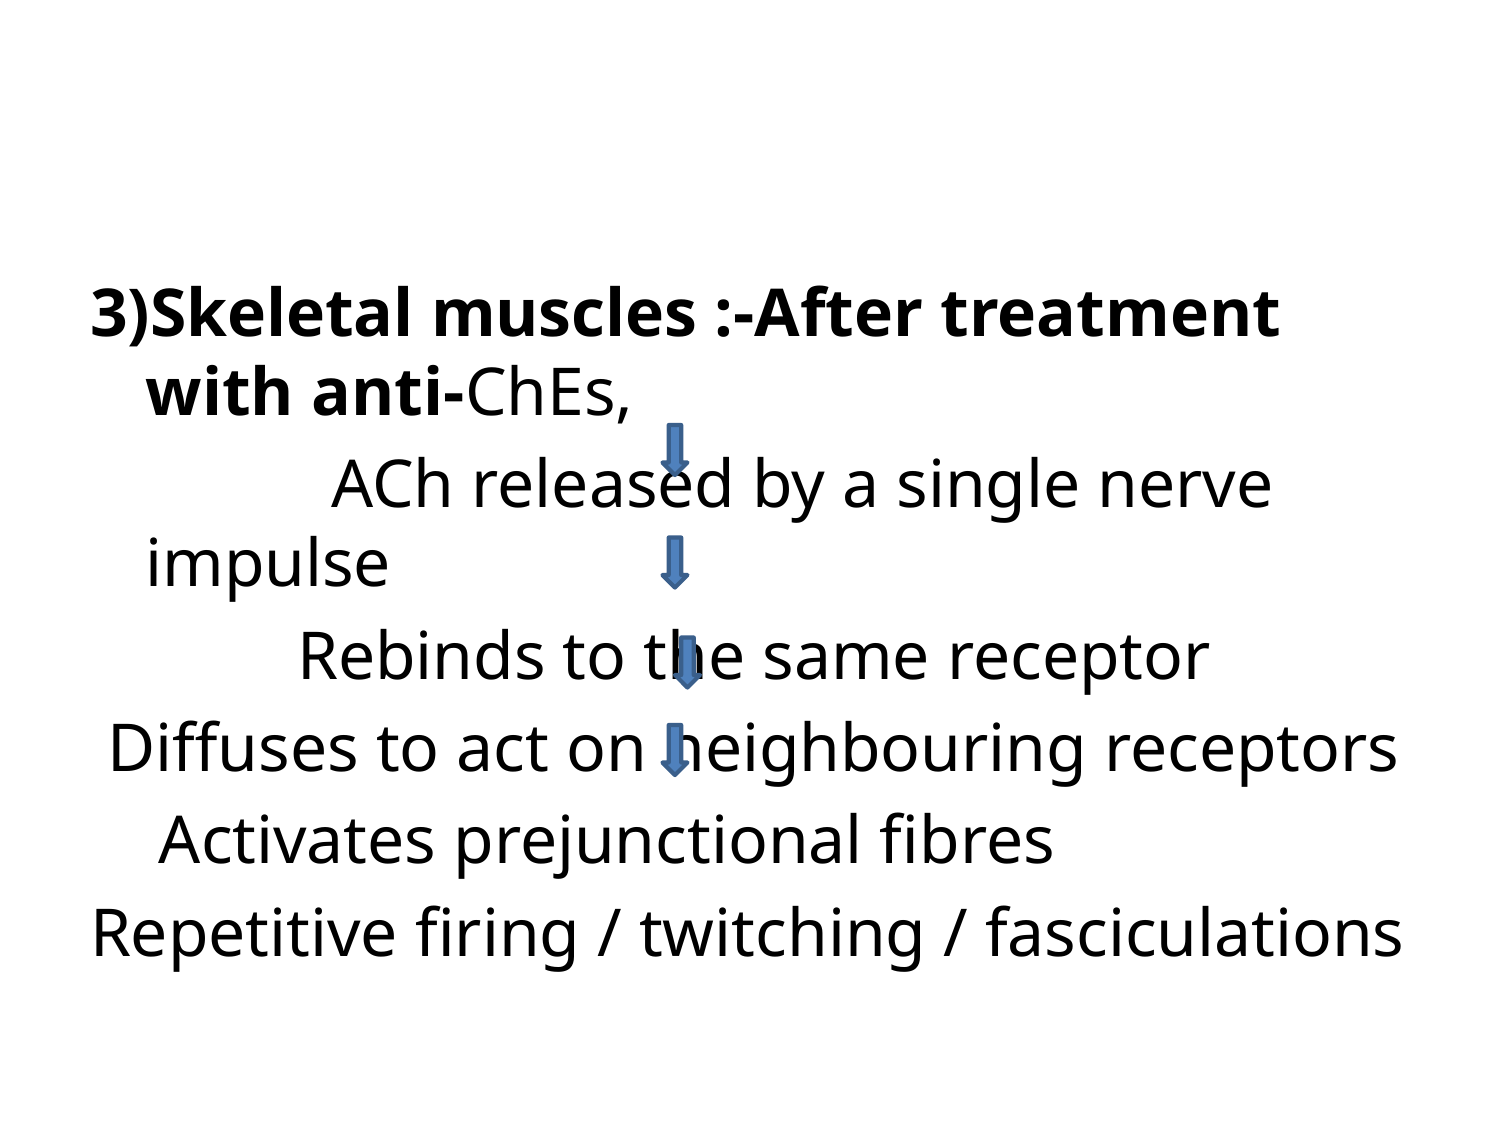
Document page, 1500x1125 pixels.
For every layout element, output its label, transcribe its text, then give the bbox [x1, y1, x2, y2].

list 3)Skeletal muscles :-After treatment with anti-ChEs, ACh released by a single nerve impulse Rebinds to the same receptor Diffuses to act on neighbouring receptors Activates prejunctional fibres Repetitive firing / twitching / fasciculations [75, 262, 1425, 1005]
text_box [660, 535, 690, 590]
text_box [660, 722, 690, 778]
text_box [660, 422, 690, 478]
text_box [673, 635, 702, 690]
